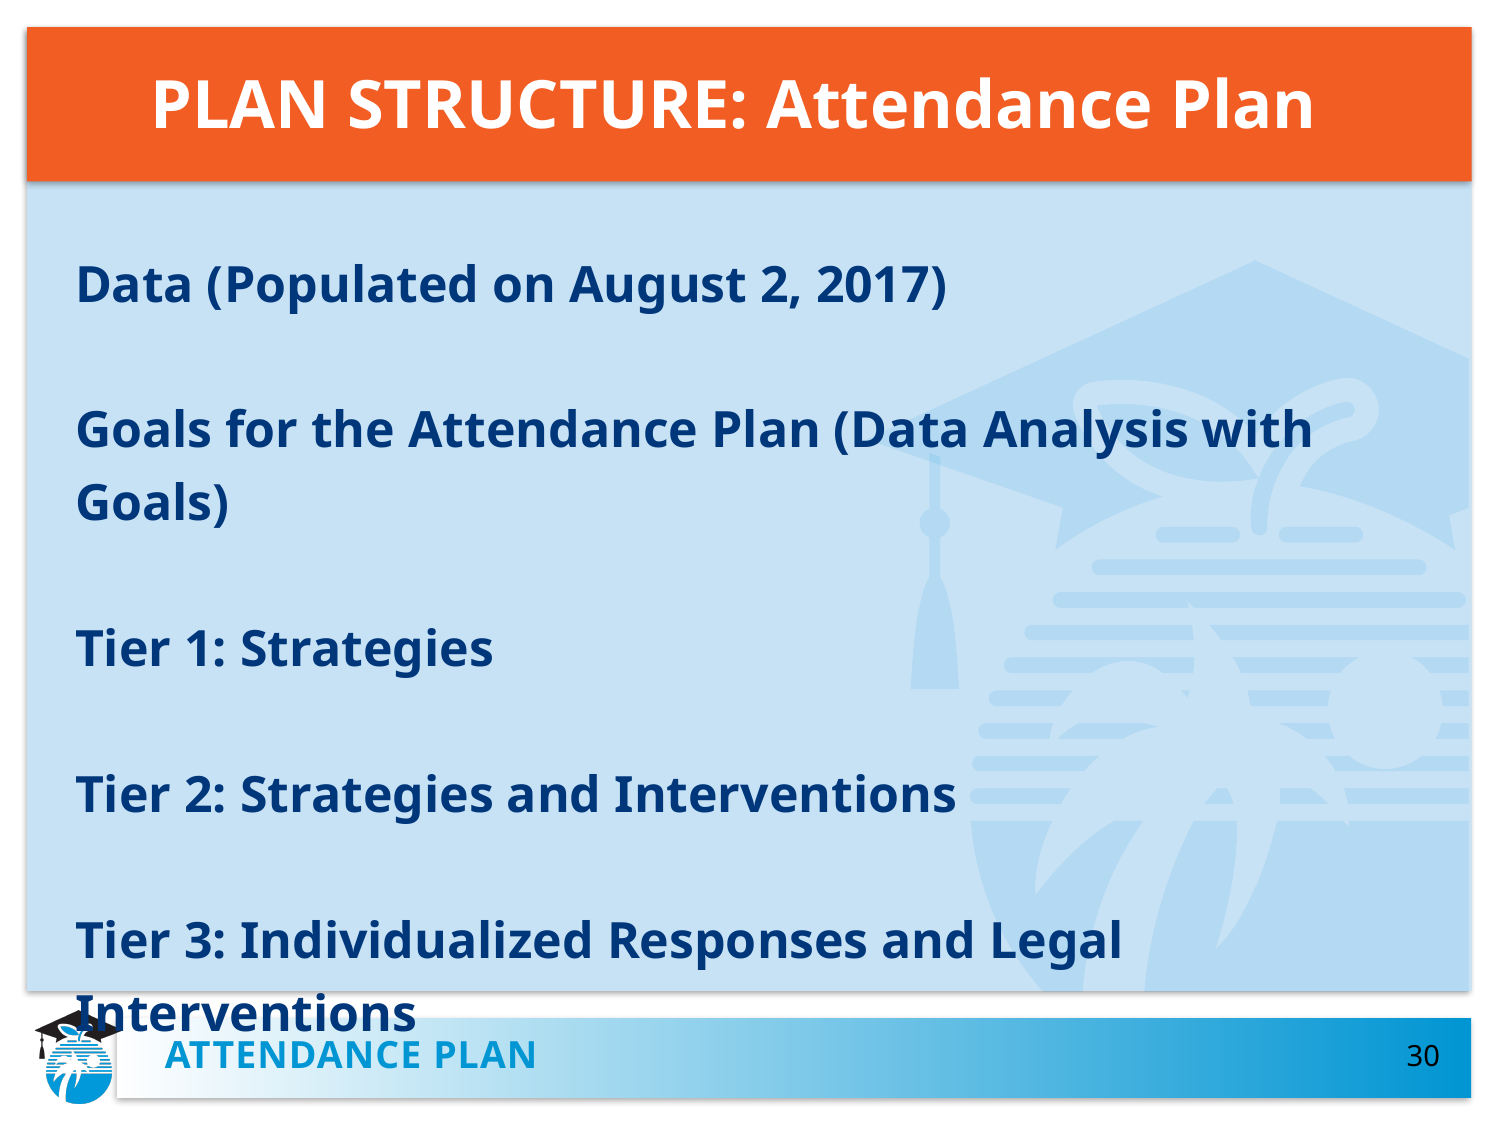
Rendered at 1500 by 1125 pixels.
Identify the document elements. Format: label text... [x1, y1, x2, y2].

title PLAN STRUCTURE: Attendance Plan [131, 31, 1336, 188]
list Attendance plan [164, 1024, 939, 1084]
slide_number 30 [1104, 1029, 1455, 1090]
picture [866, 260, 1469, 992]
list Data (Populated on August 2, 2017) Goals for the Attendance Plan (Data Analysis with Goals) Tier 1: Strategies Tier 2: Strategies and Interventions Tier 3: Individualized Responses and Legal Interventions [75, 239, 1455, 986]
